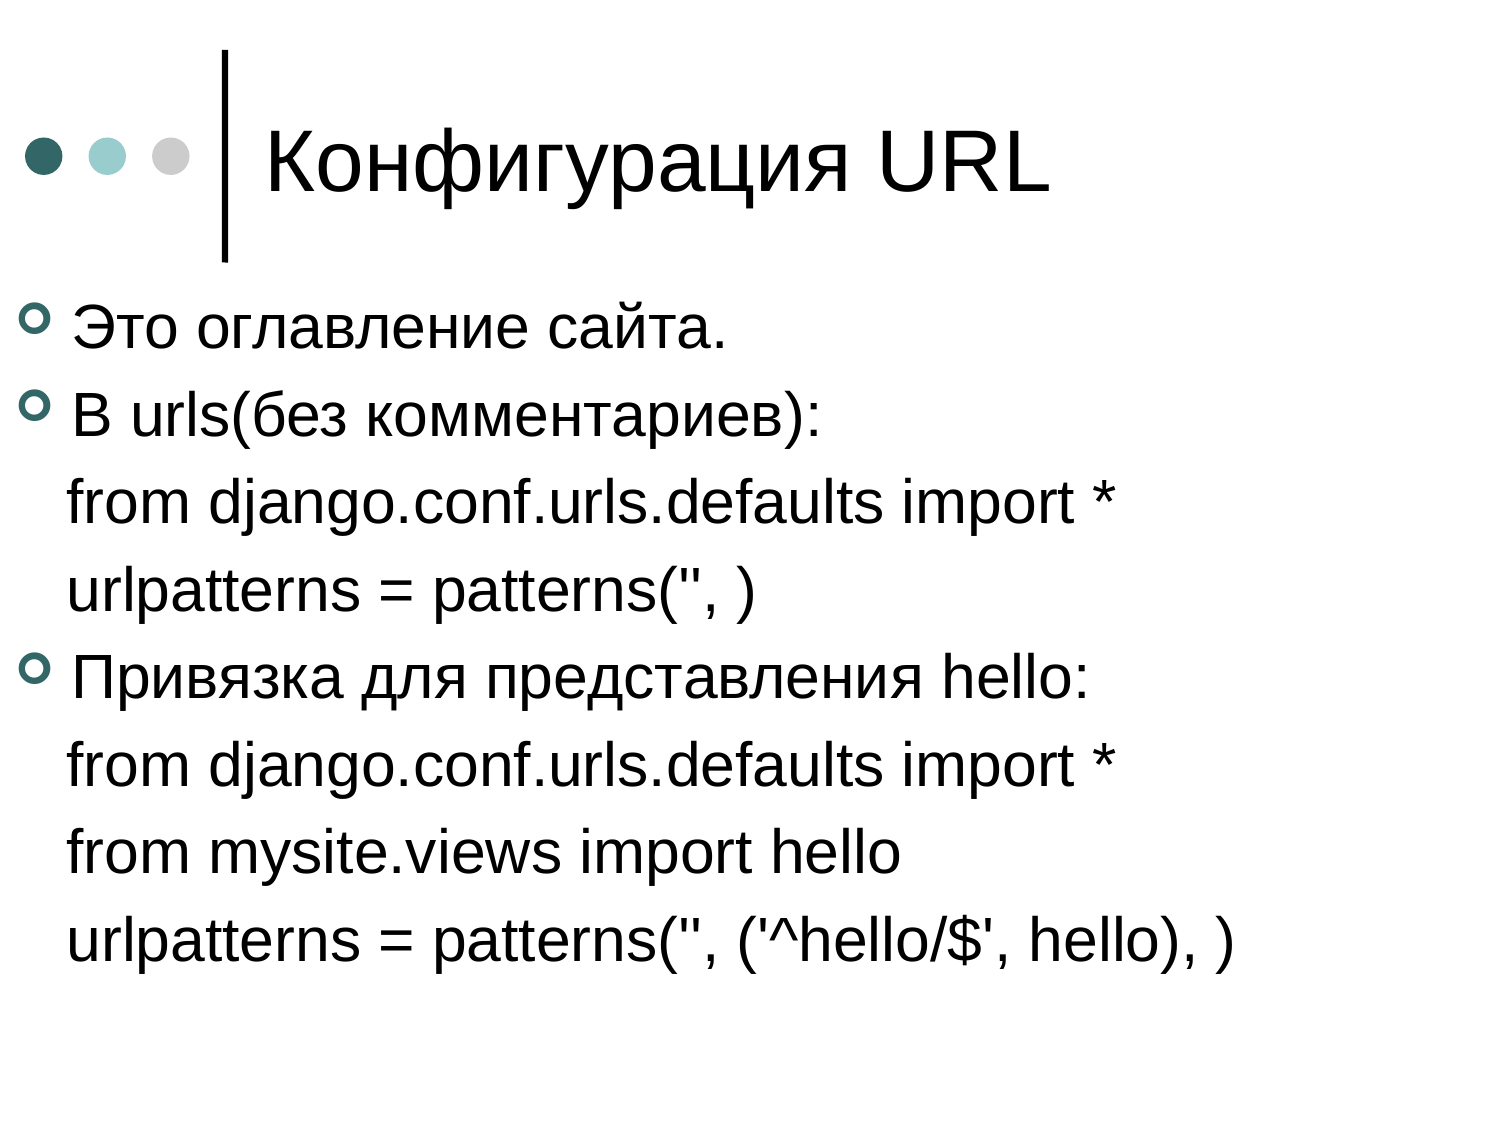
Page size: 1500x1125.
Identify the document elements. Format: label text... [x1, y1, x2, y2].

list Это оглавление сайта. В urls(без комментариев): from django.conf.urls.defaults import * urlpatterns = patterns('', ) Привязка для представления hello: from django.conf.urls.defaults import * from mysite.views import hello urlpatterns = patterns('', ('^hello/$', hello), ) [0, 278, 1500, 1125]
title Конфигурация URL [249, 30, 1401, 278]
